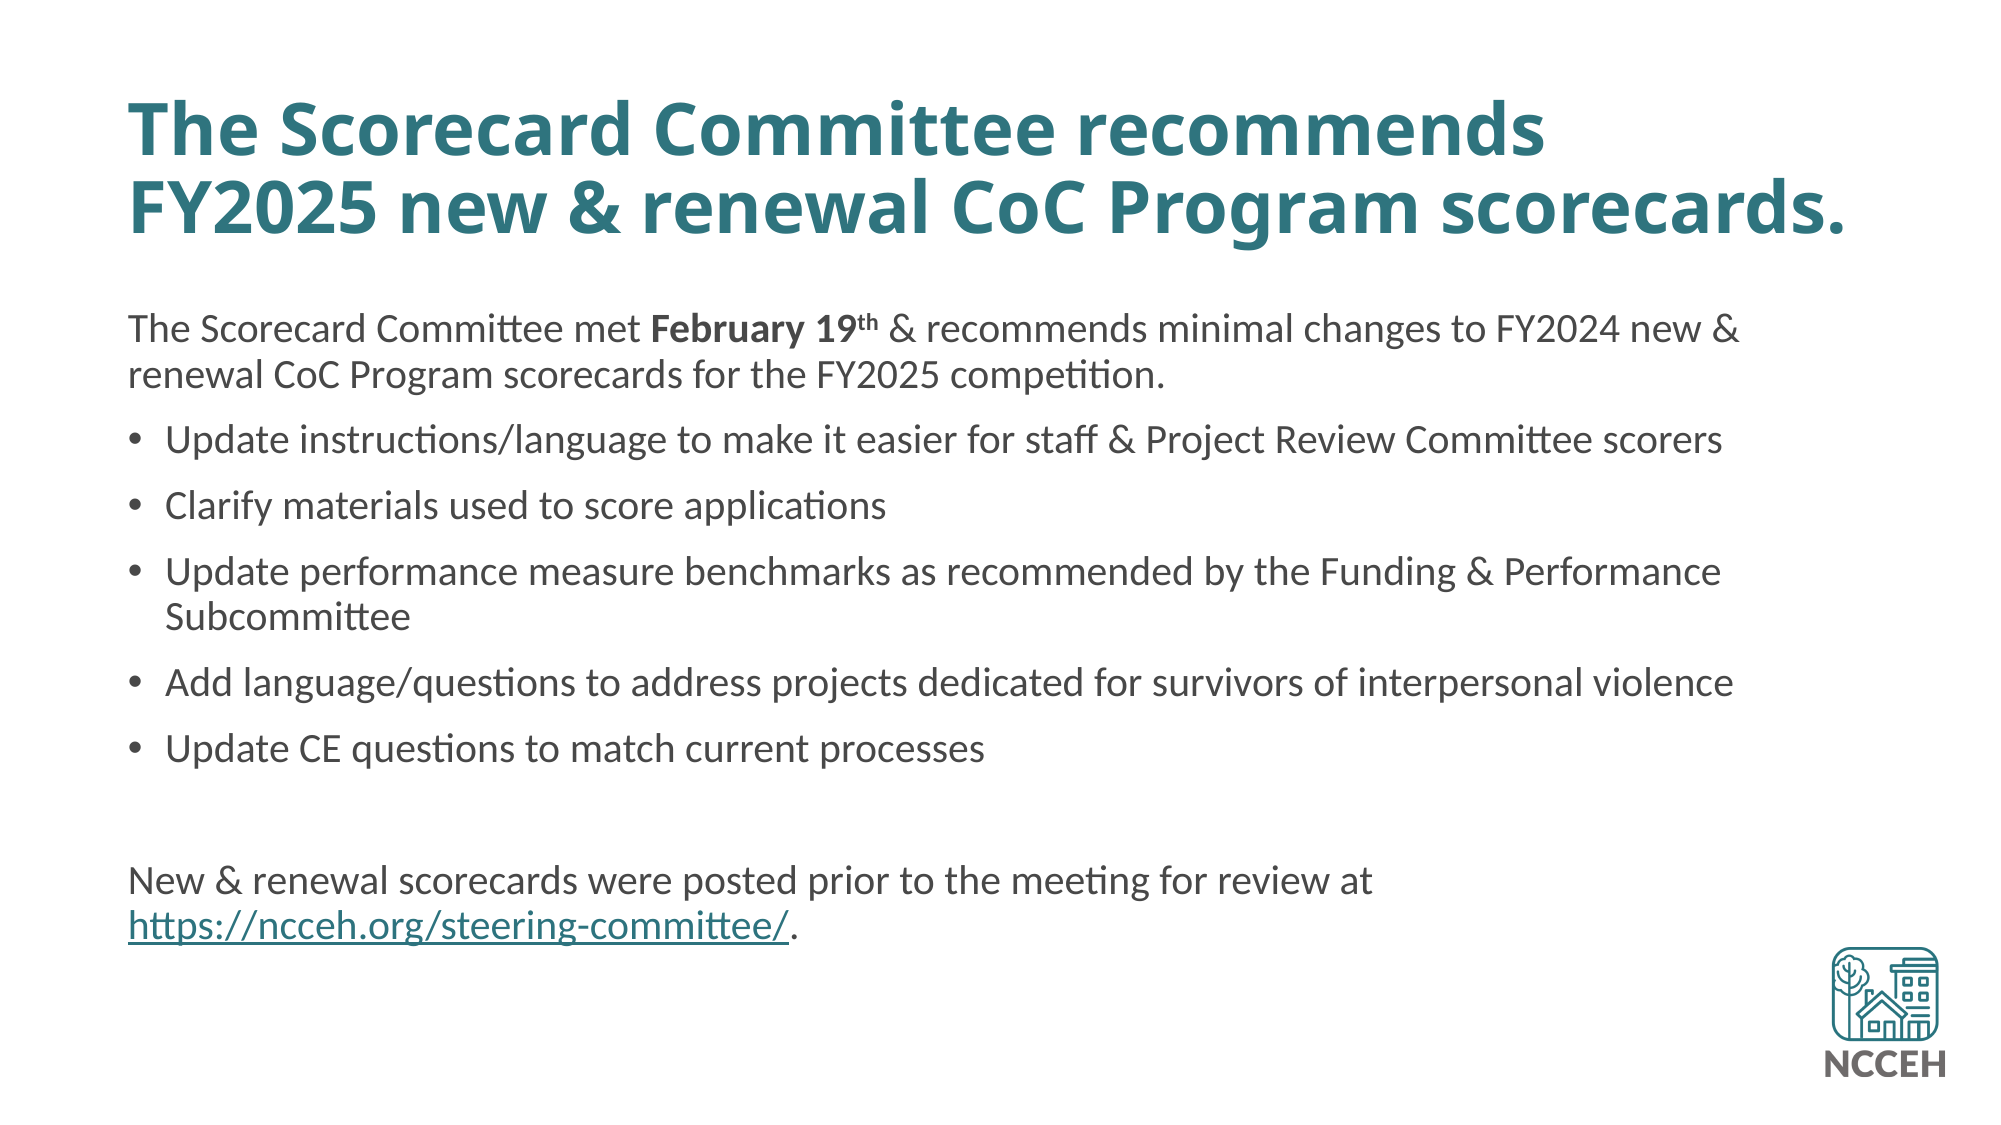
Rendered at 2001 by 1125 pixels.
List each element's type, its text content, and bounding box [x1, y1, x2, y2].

title The Scorecard Committee recommends FY2025 new & renewal CoC Program scorecards. [112, 59, 1947, 282]
picture [1797, 924, 1973, 1100]
list The Scorecard Committee met February 19th & recommends minimal changes to FY2024 new & renewal CoC Program scorecards for the FY2025 competition. Update instructions/language to make it easier for staff & Project Review Committee scorers Clarify materials used to score applications Update performance measure benchmarks as recommended by the Funding & Performance Subcommittee Add language/questions to address projects dedicated for survivors of interpersonal violence Update CE questions to match current processes New & renewal scorecards were posted prior to the meeting for review at https://ncceh.org/steering-committee/. [112, 299, 1863, 1014]
